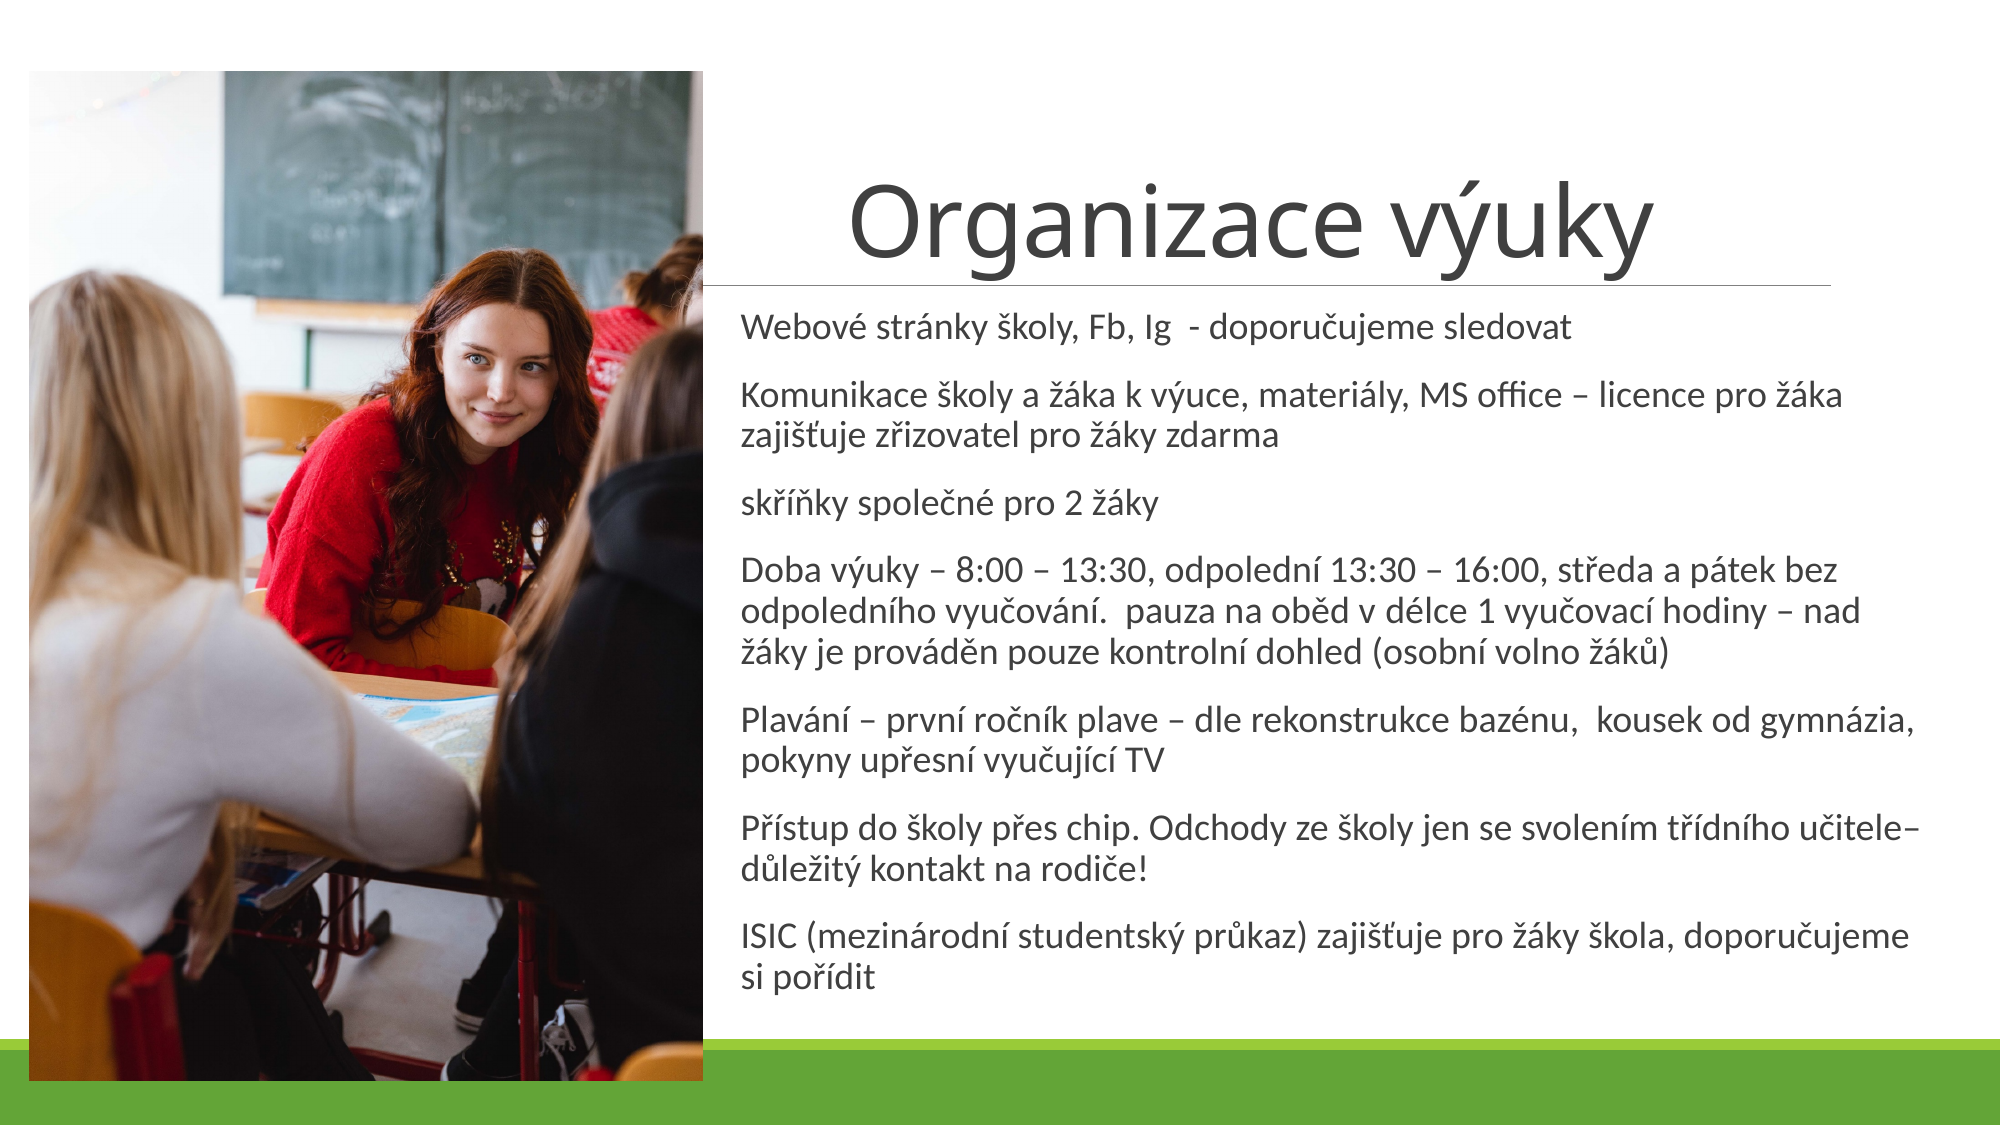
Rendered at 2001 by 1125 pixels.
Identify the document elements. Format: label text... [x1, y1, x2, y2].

title Organizace výuky [180, 47, 1830, 285]
list Webové stránky školy, Fb, Ig - doporučujeme sledovat Komunikace školy a žáka k výuce, materiály, MS office – licence pro žáka zajišťuje zřizovatel pro žáky zdarma skříňky společné pro 2 žáky Doba výuky – 8:00 – 13:30, odpolední 13:30 – 16:00, středa a pátek bez odpoledního vyučování. pauza na oběd v délce 1 vyučovací hodiny – nad žáky je prováděn pouze kontrolní dohled (osobní volno žáků) Plavání – první ročník plave – dle rekonstrukce bazénu, kousek od gymnázia, pokyny upřesní vyučující TV Přístup do školy přes chip. Odchody ze školy jen se svolením třídního učitele– důležitý kontakt na rodiče! ISIC (mezinárodní studentský průkaz) zajišťuje pro žáky škola, doporučujeme si pořídit [726, 299, 1925, 1014]
picture [29, 70, 704, 1082]
